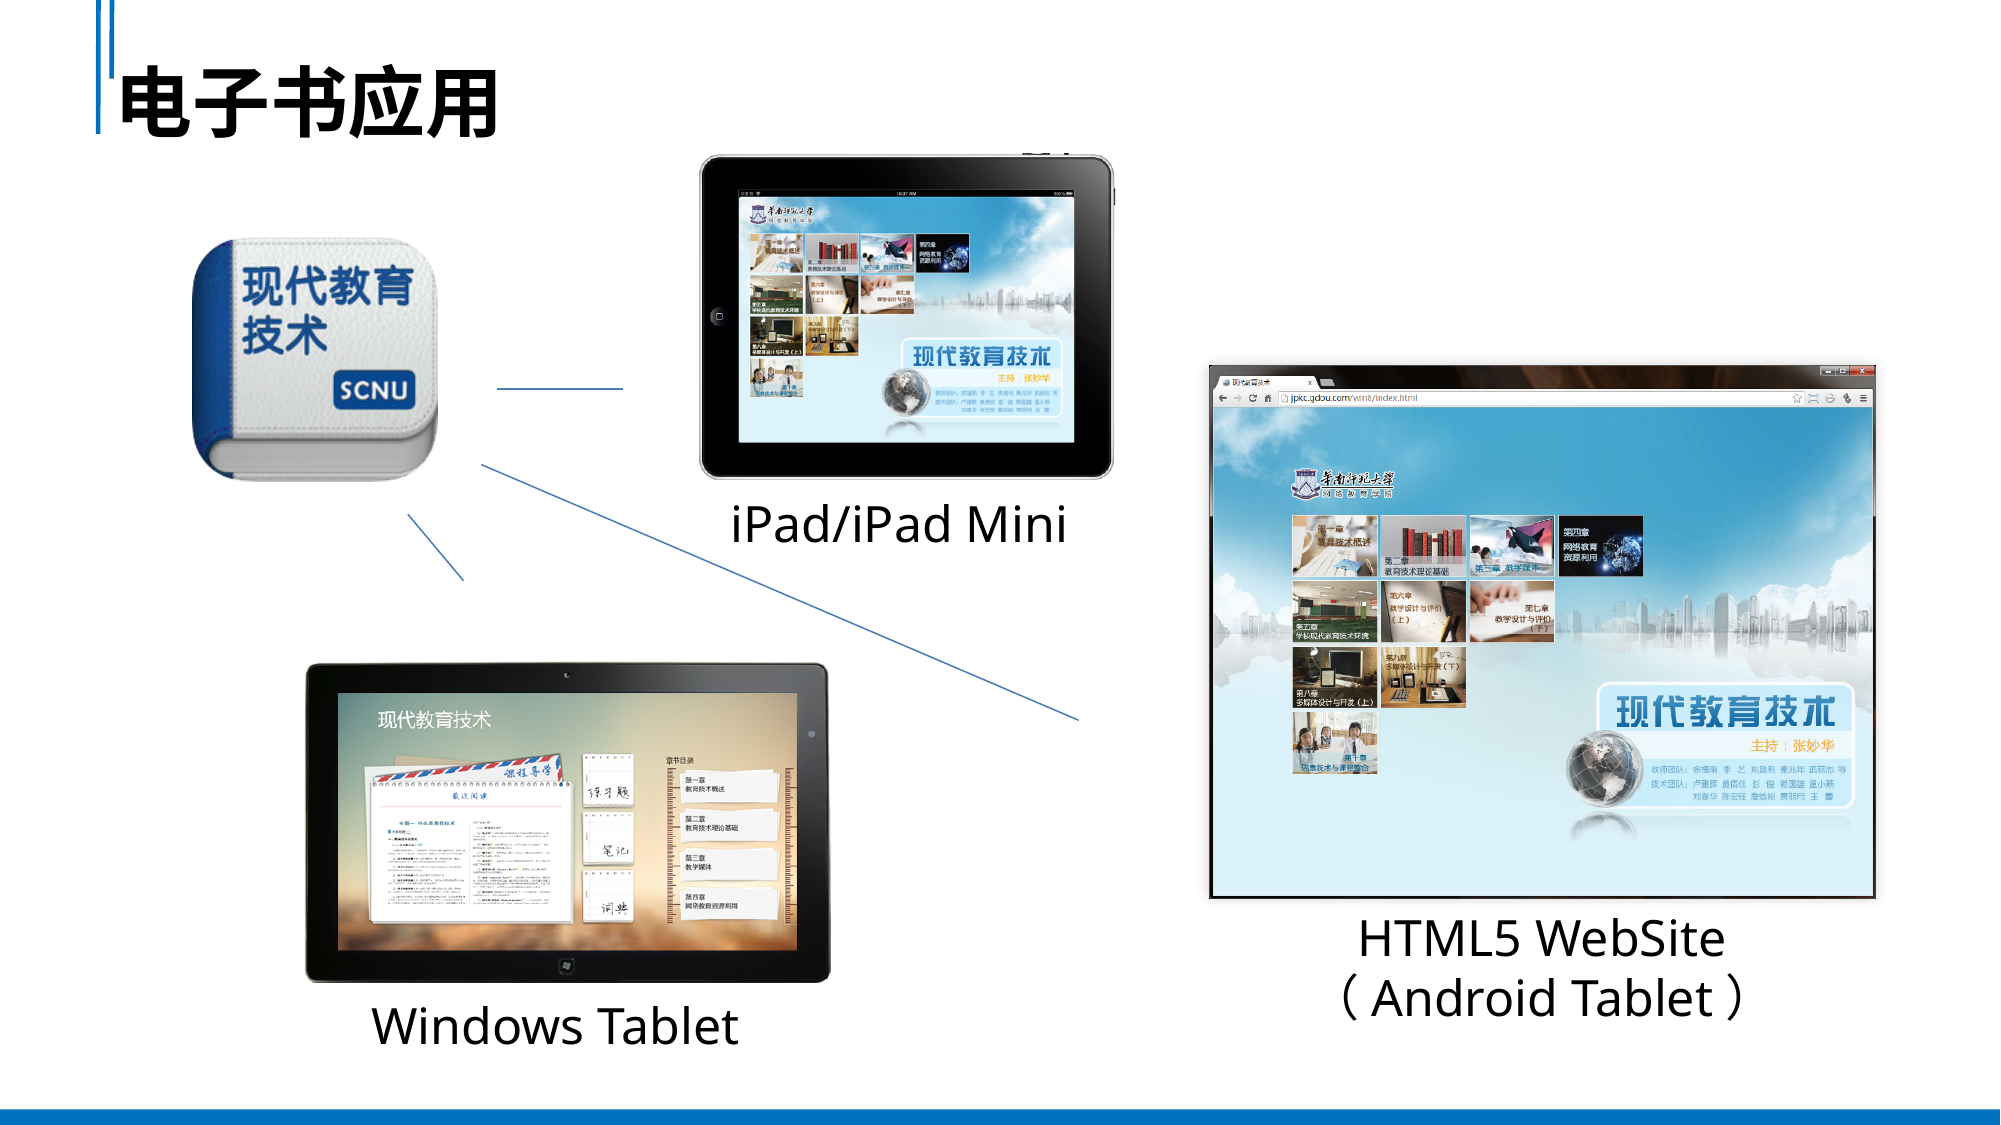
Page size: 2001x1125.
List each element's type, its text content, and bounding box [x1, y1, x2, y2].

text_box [192, 236, 1079, 721]
title 电子书应用 [99, 45, 1900, 157]
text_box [692, 149, 1122, 562]
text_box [296, 729, 837, 1064]
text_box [1208, 365, 1876, 1036]
